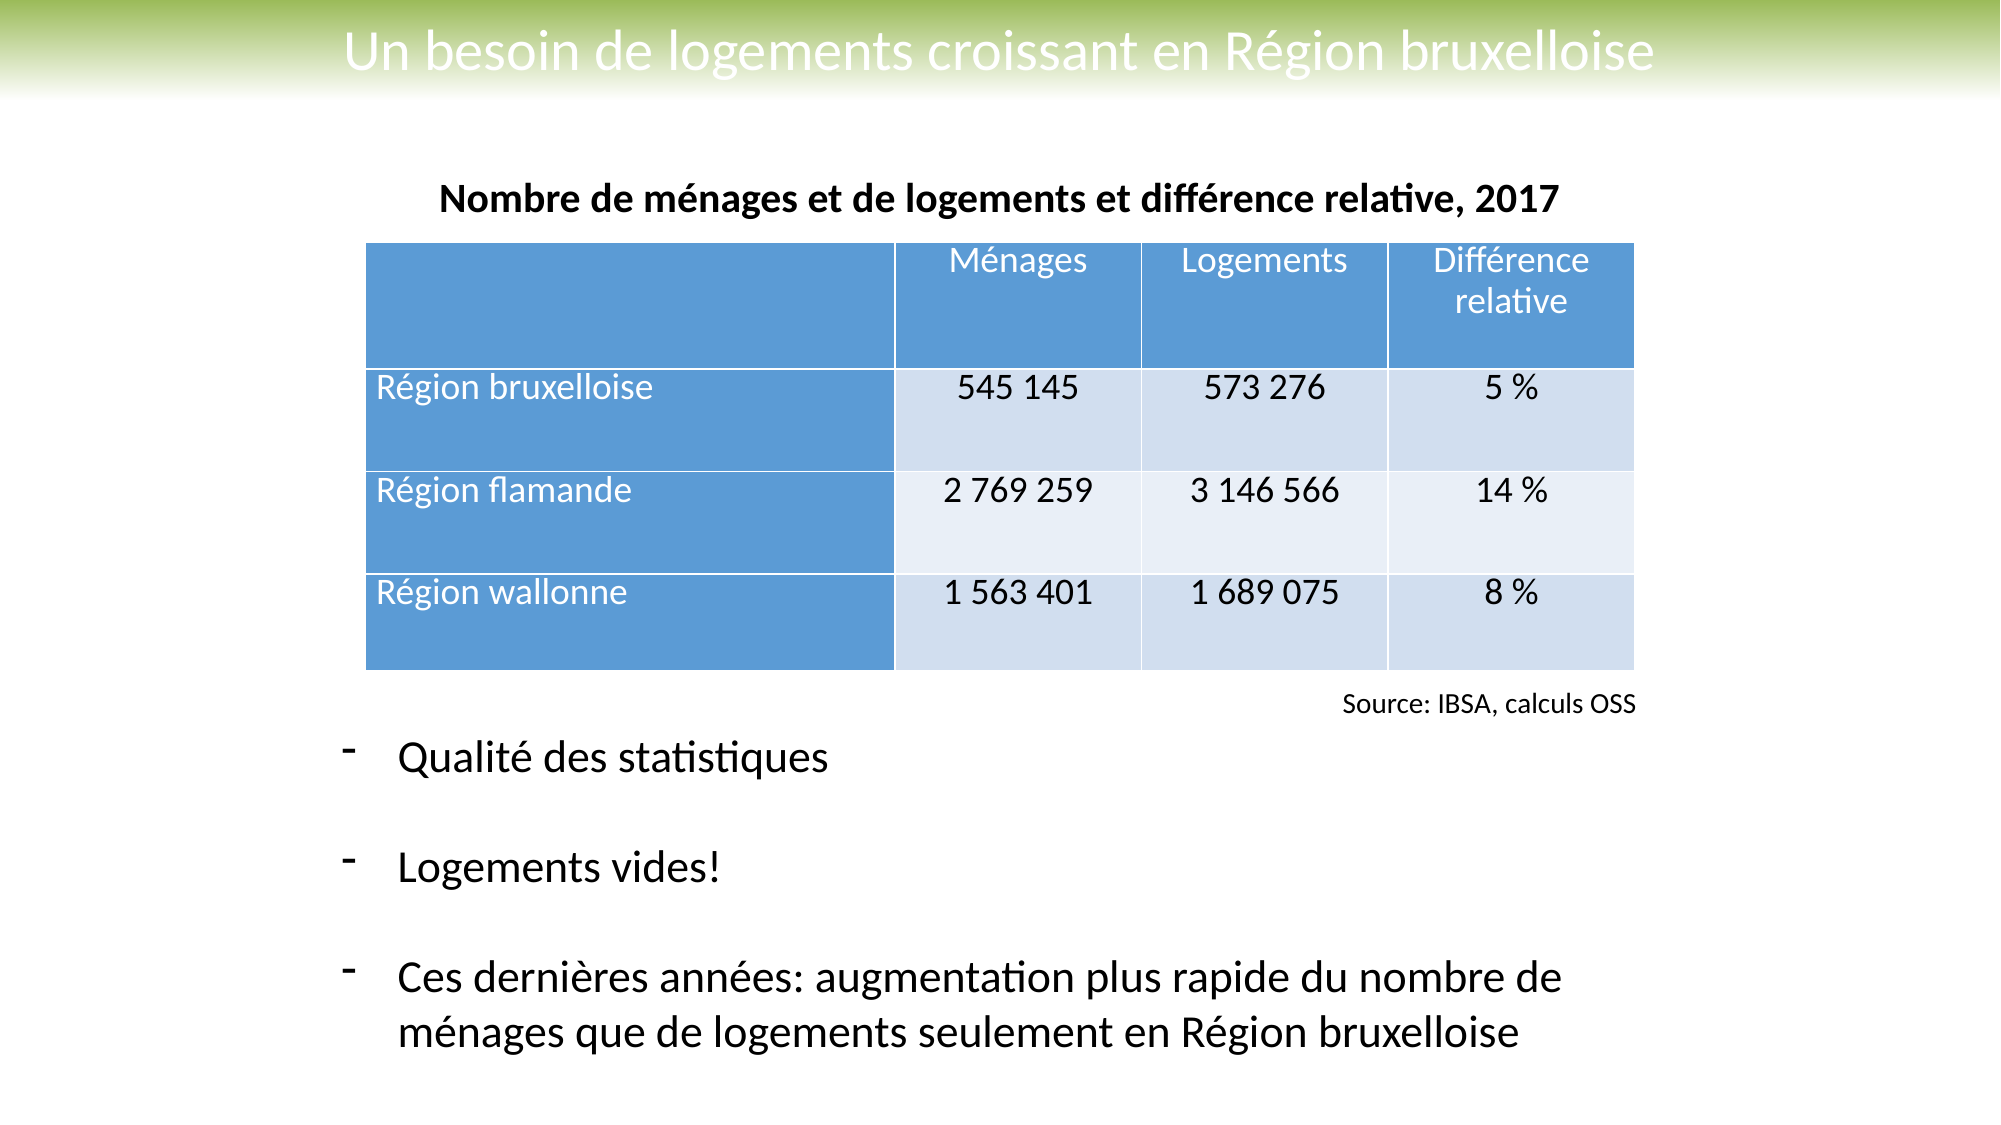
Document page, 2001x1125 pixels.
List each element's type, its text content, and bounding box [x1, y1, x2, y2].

table_cell 1 563 401 [896, 575, 1141, 670]
table_cell Région flamande [366, 472, 894, 573]
table_cell 8 % [1389, 575, 1634, 670]
table_header Différence relative [1389, 243, 1634, 368]
text_box Qualité des statistiques Logements vides! Ces dernières années: augmentation plus rapide du nombre de ménages que de logements seulement en Région bruxelloise [326, 719, 1715, 1064]
table_cell 1 689 075 [1142, 575, 1387, 670]
table_cell 2 769 259 [896, 472, 1141, 573]
table_header Ménages [896, 243, 1141, 368]
table_cell Région wallonne [366, 575, 894, 670]
table_cell 5 % [1389, 370, 1634, 471]
text_box Un besoin de logements croissant en Région bruxelloise [0, 5, 2000, 90]
table_cell 3 146 566 [1142, 472, 1387, 573]
table_header Logements [1142, 243, 1387, 368]
table_cell 545 145 [896, 370, 1141, 471]
table_cell 14 % [1389, 472, 1634, 573]
table_header [366, 243, 894, 368]
text_box Nombre de ménages et de logements et différence relative, 2017 [0, 163, 2000, 228]
text_box Source: IBSA, calculs OSS [653, 676, 1652, 719]
table_cell 573 276 [1142, 370, 1387, 471]
table_cell Région bruxelloise [366, 370, 894, 471]
